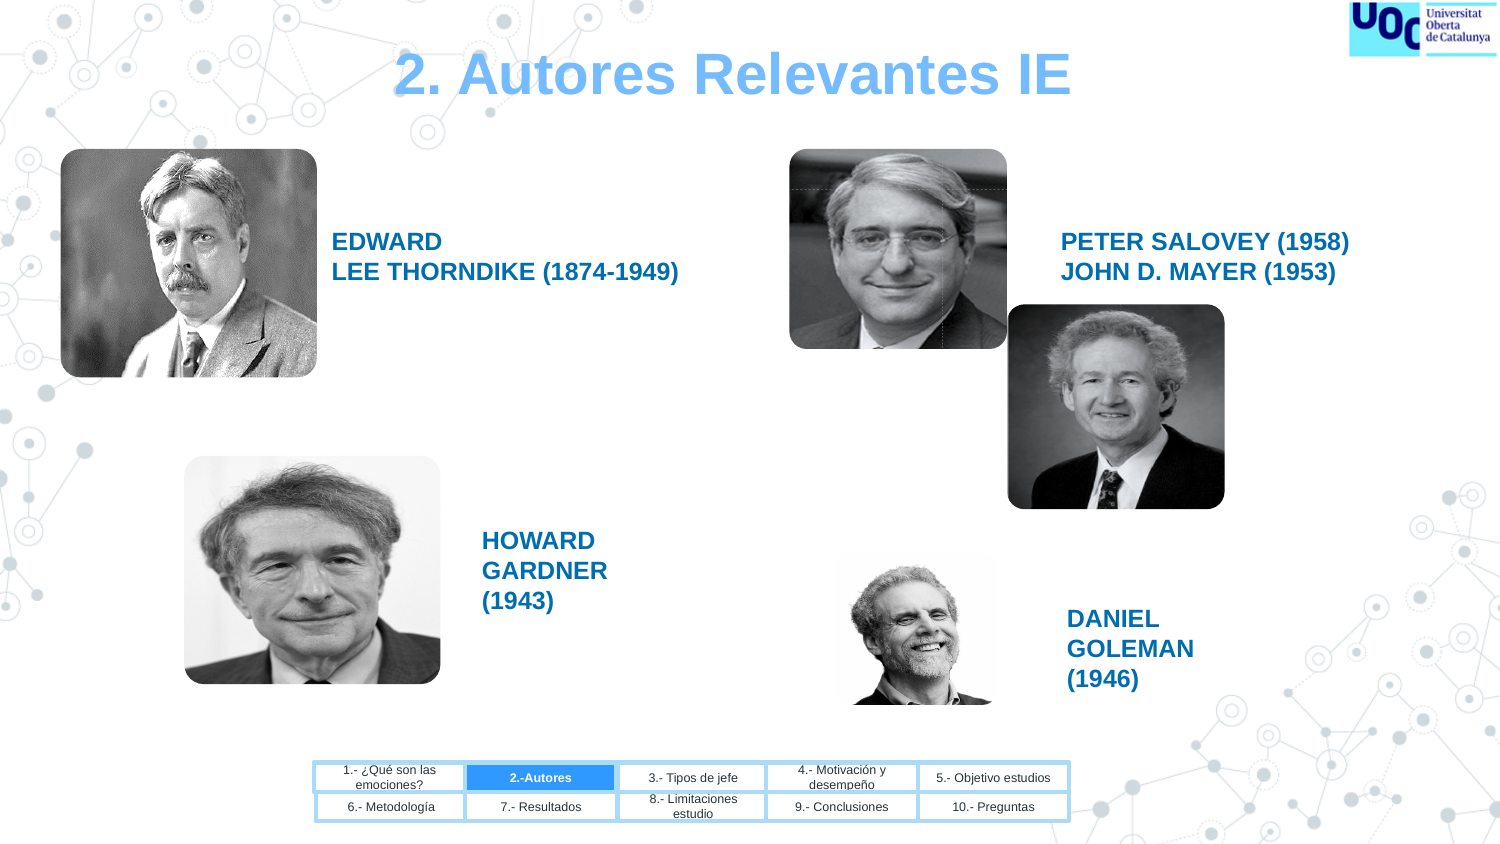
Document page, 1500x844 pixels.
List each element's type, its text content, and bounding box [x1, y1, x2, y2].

text_box 7.- Resultados [463, 790, 616, 823]
text_box 1.- ¿Qué son las emociones? [312, 760, 463, 794]
text_box 3.- Tipos de jefe [615, 760, 764, 790]
text_box 10.- Preguntas [916, 790, 1071, 823]
text_box 6.- Metodología [314, 790, 463, 823]
text_box 2.-Autores [463, 760, 615, 790]
text_box 8.- Limitaciones estudio [616, 790, 764, 823]
text_box EDWARD LEE THORNDIKE (1874-1949) [322, 217, 784, 293]
text_box 4.- Motivación y desempeño [764, 760, 916, 790]
text_box DANIEL GOLEMAN (1946) [1052, 595, 1255, 755]
text_box 9.- Conclusiones [764, 790, 916, 823]
text_box 2. Autores Relevantes IE [292, 28, 1208, 114]
text_box 5.- Objetivo estudios [916, 760, 1071, 790]
text_box HOWARD GARDNER (1943) [467, 516, 683, 622]
picture [0, 0, 1500, 844]
text_box PETER SALOVEY (1958) JOHN D. MAYER (1953) [1046, 217, 1448, 293]
